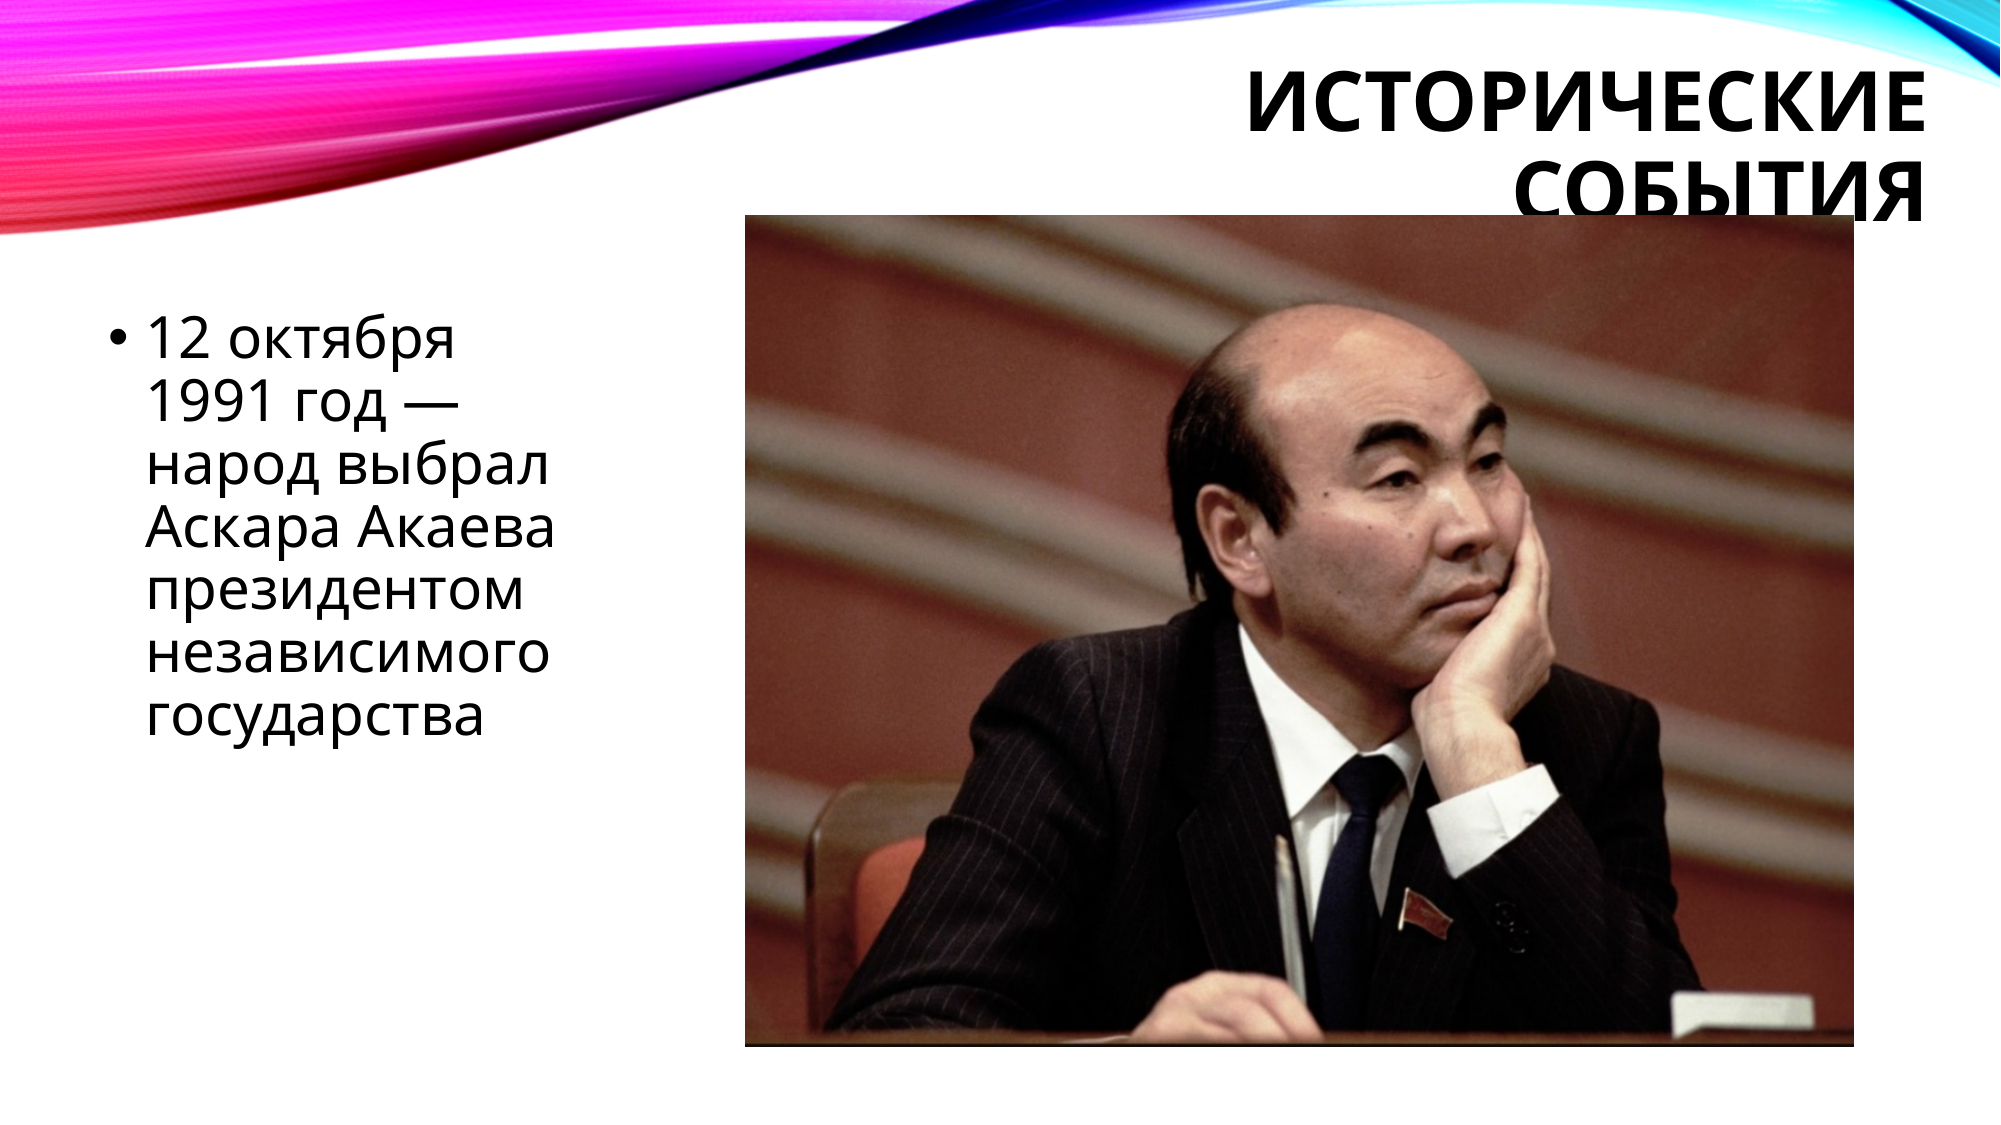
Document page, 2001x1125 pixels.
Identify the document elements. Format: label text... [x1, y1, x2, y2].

title Исторические события [824, 43, 1945, 256]
picture [1910, 0, 2000, 45]
picture [1890, 0, 2000, 75]
list 12 октября 1991 год — народ выбрал Аскара Акаева президентом независимого государства [93, 300, 602, 961]
picture [0, 0, 2000, 1047]
